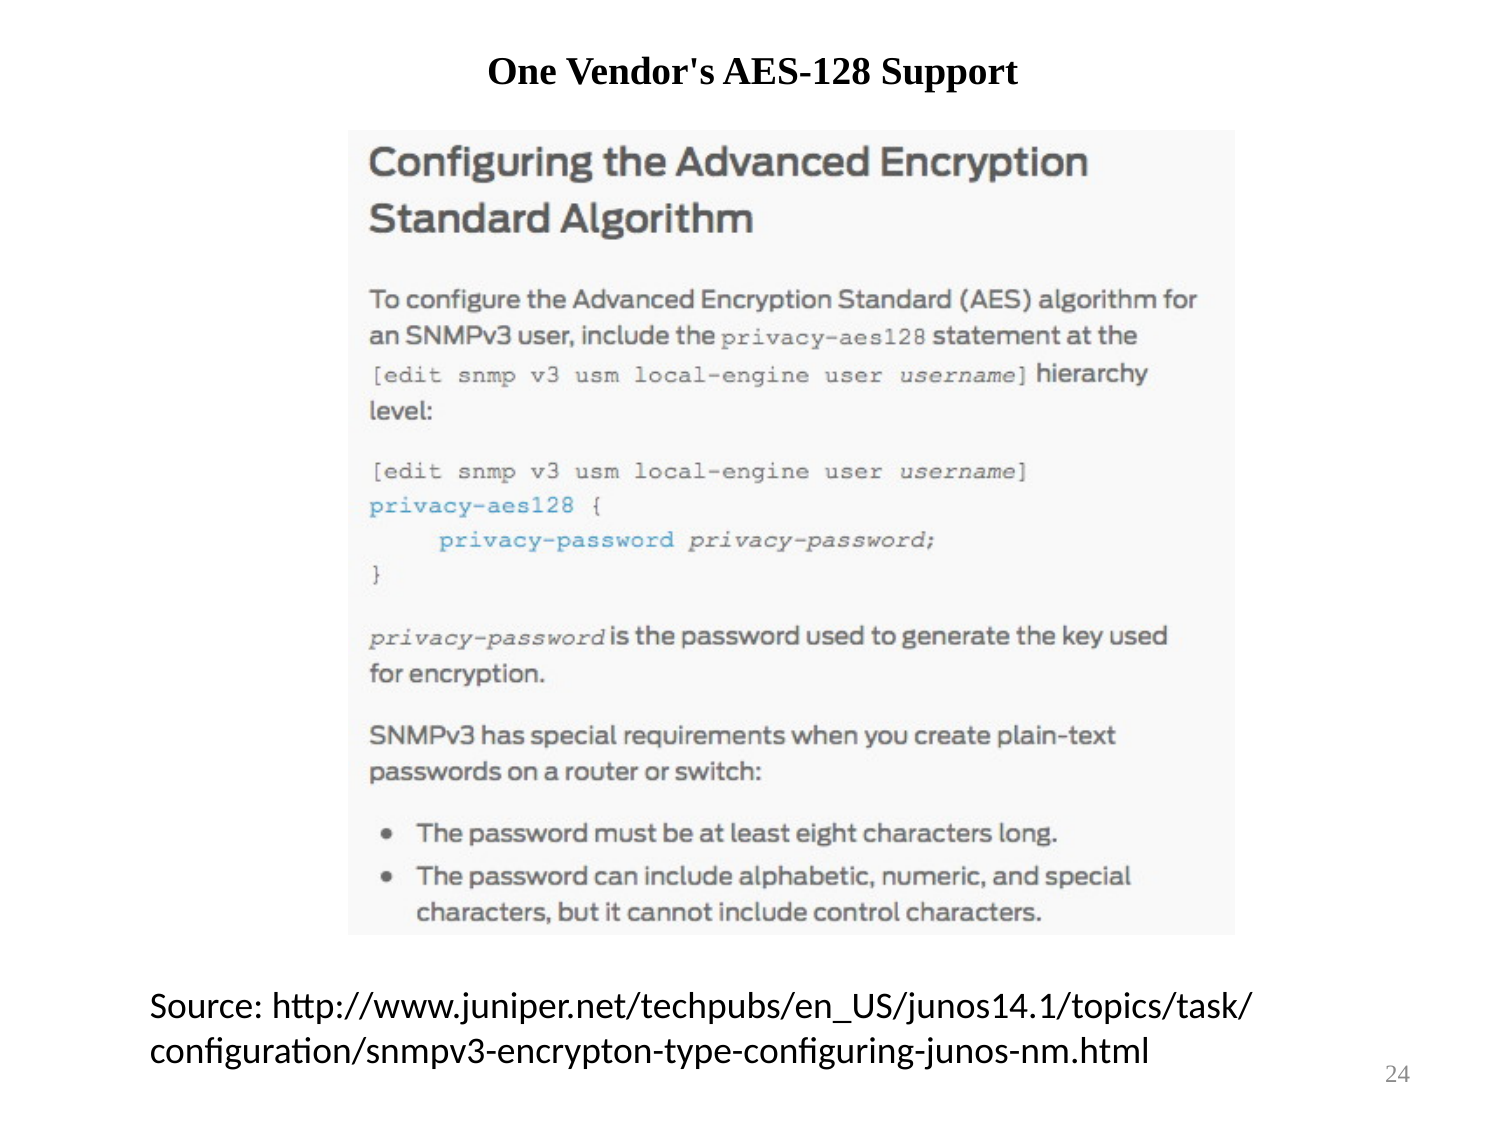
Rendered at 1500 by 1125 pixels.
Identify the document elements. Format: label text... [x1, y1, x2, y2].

text_box Source: http://www.juniper.net/techpubs/en_US/junos14.1/topics/task/ configuration/snmpv3-encrypton-type-configuring-junos-nm.html [134, 973, 1269, 1078]
slide_number 24 [1074, 1042, 1425, 1103]
picture [348, 130, 1235, 936]
title One Vendor's AES-128 Support [25, 37, 1480, 100]
